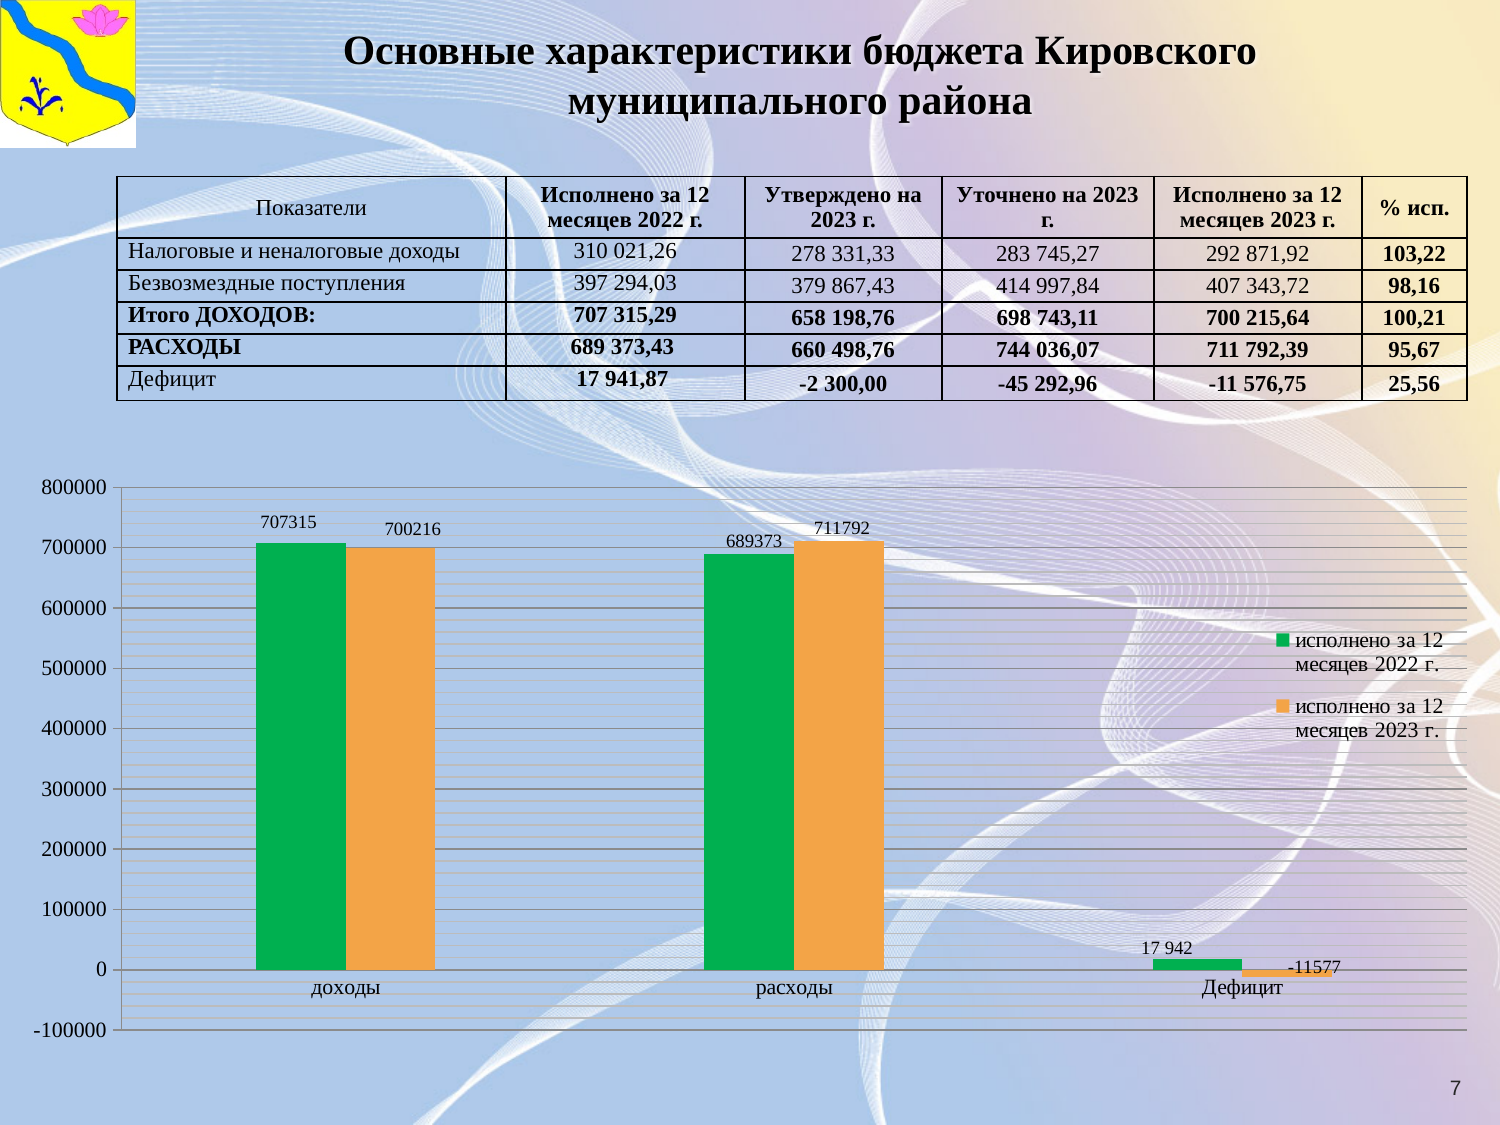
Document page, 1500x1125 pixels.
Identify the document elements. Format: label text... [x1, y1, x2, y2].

table_cell Дефицит [118, 367, 505, 400]
table_cell 414 997,84 [943, 271, 1153, 301]
table_cell 292 871,92 [1155, 239, 1361, 269]
table_cell 278 331,33 [746, 239, 941, 269]
table_cell 95,67 [1363, 335, 1466, 365]
table_cell 103,22 [1363, 239, 1466, 269]
table_header Исполнено за 12 месяцев 2023 г. [1155, 177, 1361, 237]
table_header % исп. [1363, 177, 1466, 237]
chart [21, 465, 1472, 1074]
slide_number 7 [1417, 1057, 1494, 1118]
table_cell -11 576,75 [1155, 367, 1361, 400]
table_cell 658 198,76 [746, 303, 941, 333]
table_cell 25,56 [1363, 367, 1466, 400]
table_cell 100,21 [1363, 303, 1466, 333]
table_cell 98,16 [1363, 271, 1466, 301]
table_cell РАСХОДЫ [118, 335, 505, 365]
table_cell 379 867,43 [746, 271, 941, 301]
table_header Утверждено на 2023 г. [746, 177, 941, 237]
title Основные характеристики бюджета Кировского муниципального района [181, 0, 1420, 146]
table_cell 17 941,87 [507, 367, 744, 400]
table_cell 744 036,07 [943, 335, 1153, 365]
table_cell 707 315,29 [507, 303, 744, 333]
table_cell 689 373,43 [507, 335, 744, 365]
table_cell Безвозмездные поступления [118, 271, 505, 301]
table_header Уточнено на 2023 г. [943, 177, 1153, 237]
table_cell 711 792,39 [1155, 335, 1361, 365]
table_cell 407 343,72 [1155, 271, 1361, 301]
table_cell 698 743,11 [943, 303, 1153, 333]
table_cell -2 300,00 [746, 367, 941, 400]
table_cell Итого ДОХОДОВ: [118, 303, 505, 333]
table_cell 283 745,27 [943, 239, 1153, 269]
table_cell 310 021,26 [507, 239, 744, 269]
table_cell 660 498,76 [746, 335, 941, 365]
picture [0, 0, 1500, 1125]
table_header Исполнено за 12 месяцев 2022 г. [507, 177, 744, 237]
table_cell Налоговые и неналоговые доходы [118, 239, 505, 269]
table_header Показатели [118, 177, 505, 237]
table_cell 700 215,64 [1155, 303, 1361, 333]
table_cell 397 294,03 [507, 271, 744, 301]
table_cell -45 292,96 [943, 367, 1153, 400]
